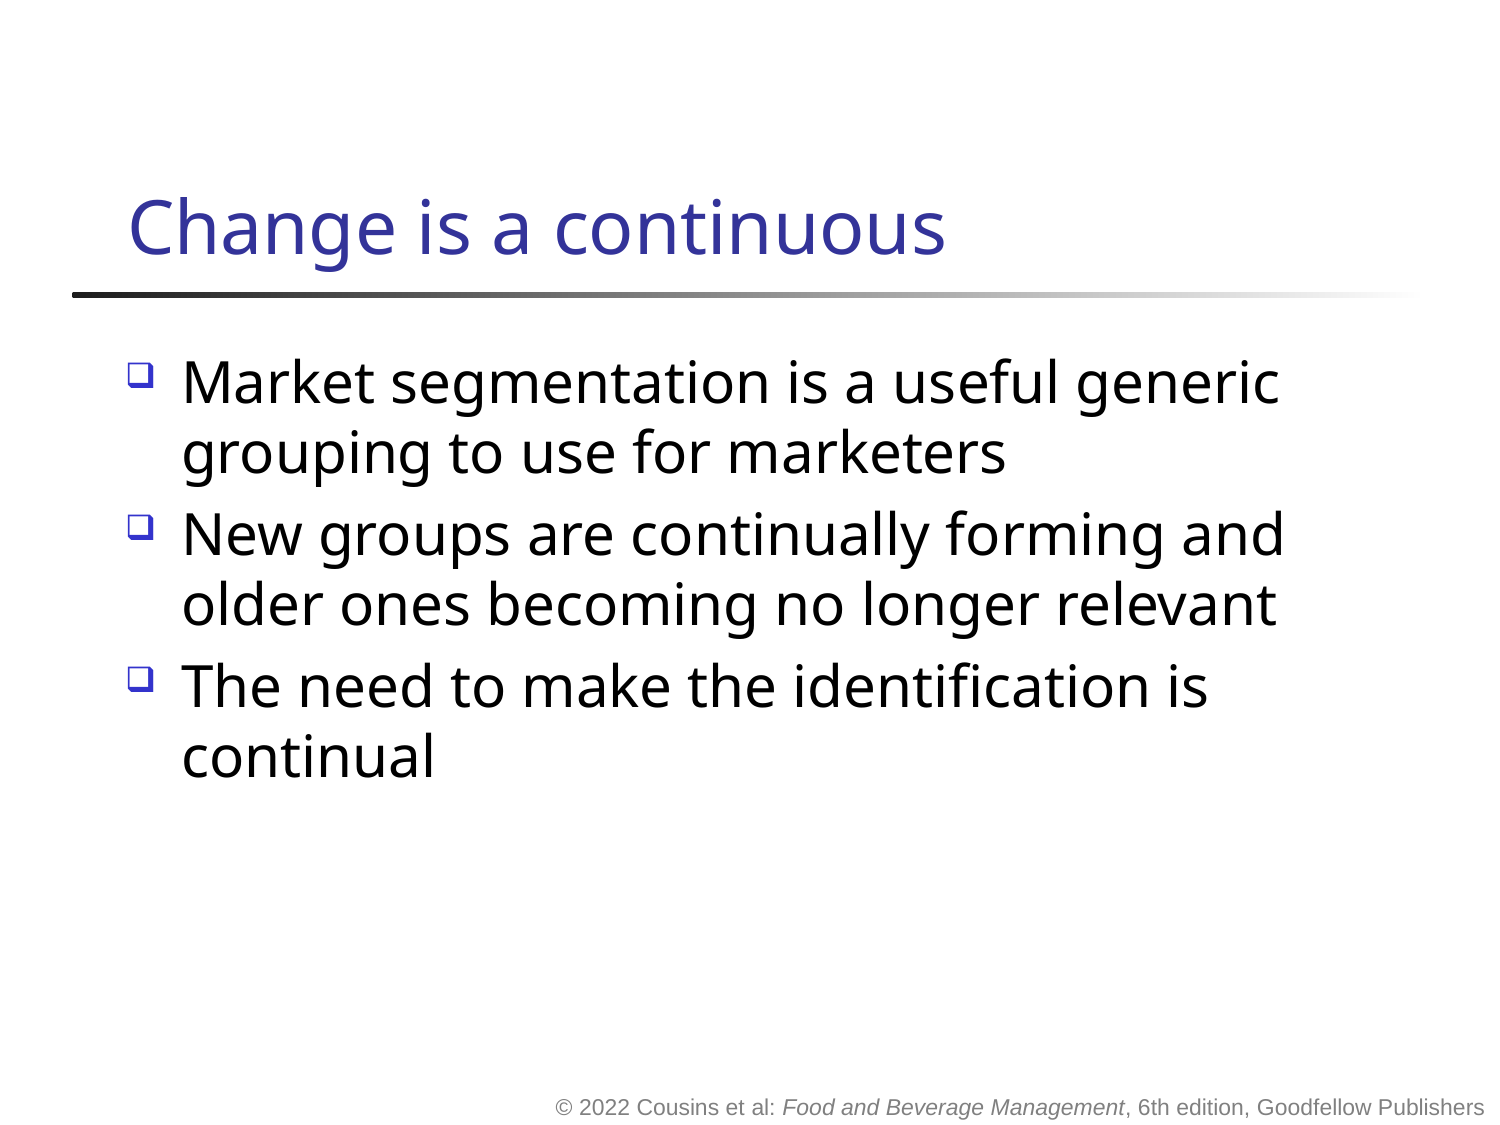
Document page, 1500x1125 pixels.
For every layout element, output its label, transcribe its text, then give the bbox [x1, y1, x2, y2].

title Change is a continuous [112, 90, 1391, 278]
list Market segmentation is a useful generic grouping to use for marketers New groups are continually forming and older ones becoming no longer relevant The need to make the identification is continual [109, 338, 1385, 1014]
